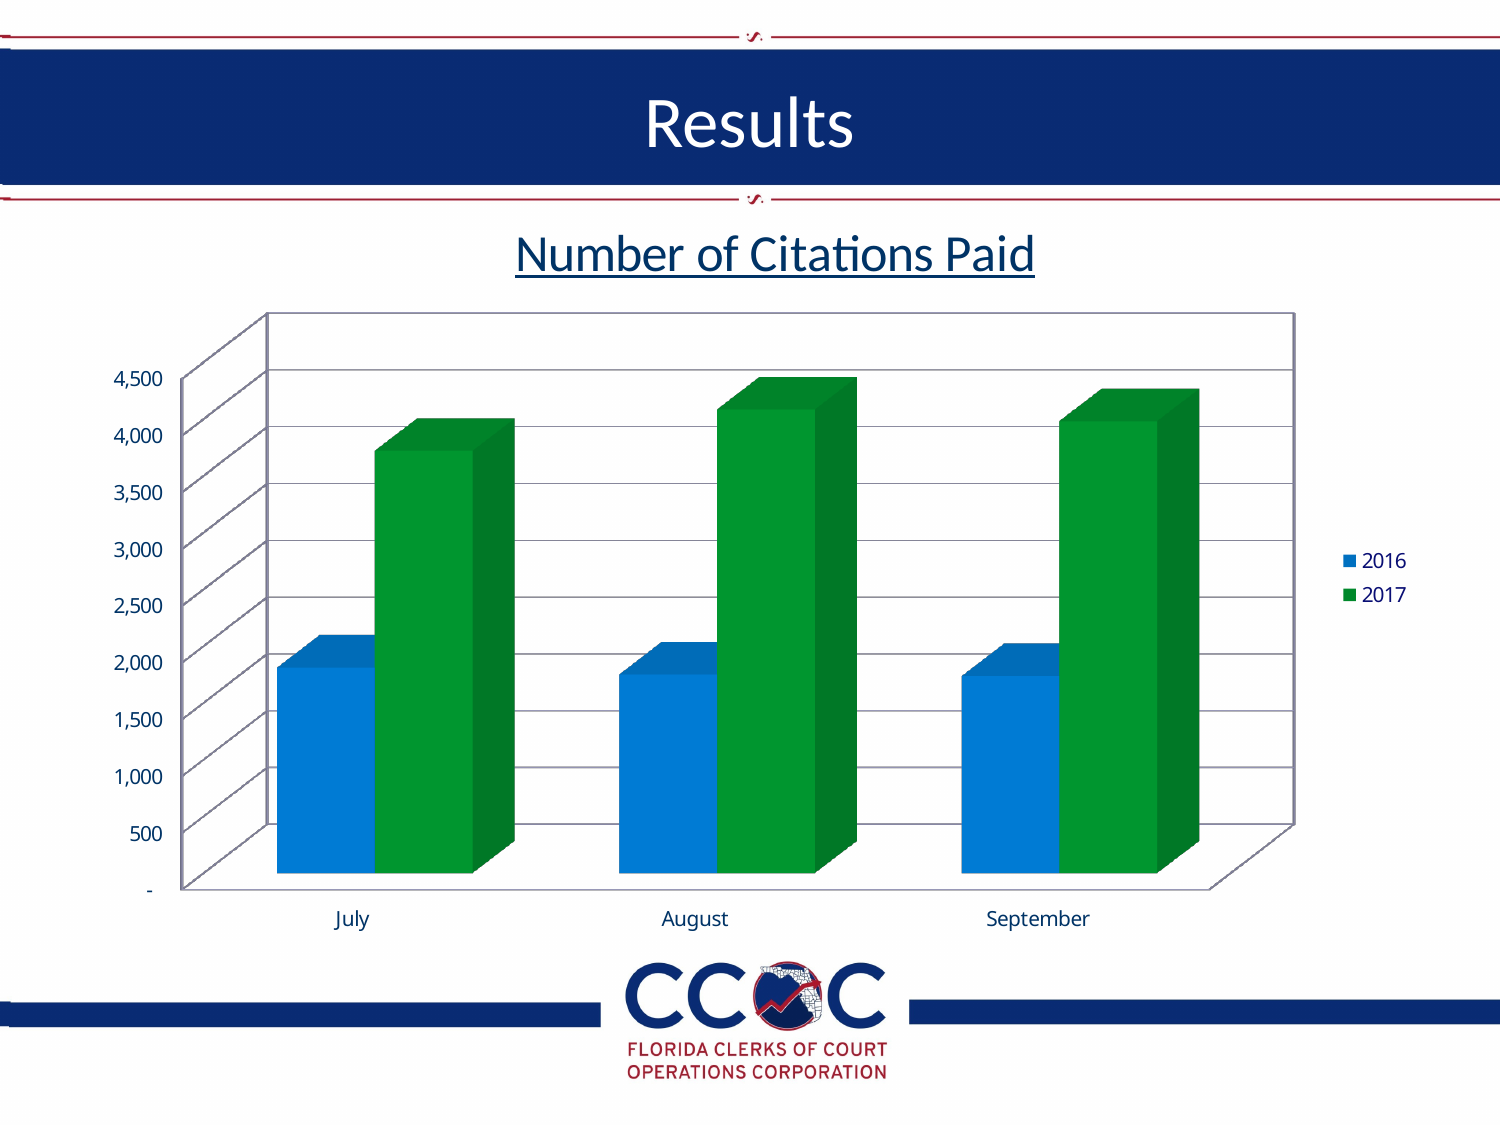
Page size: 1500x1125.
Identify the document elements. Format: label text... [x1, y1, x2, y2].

picture [0, 0, 1500, 1125]
title Results [74, 49, 1426, 188]
chart [74, 212, 1426, 944]
